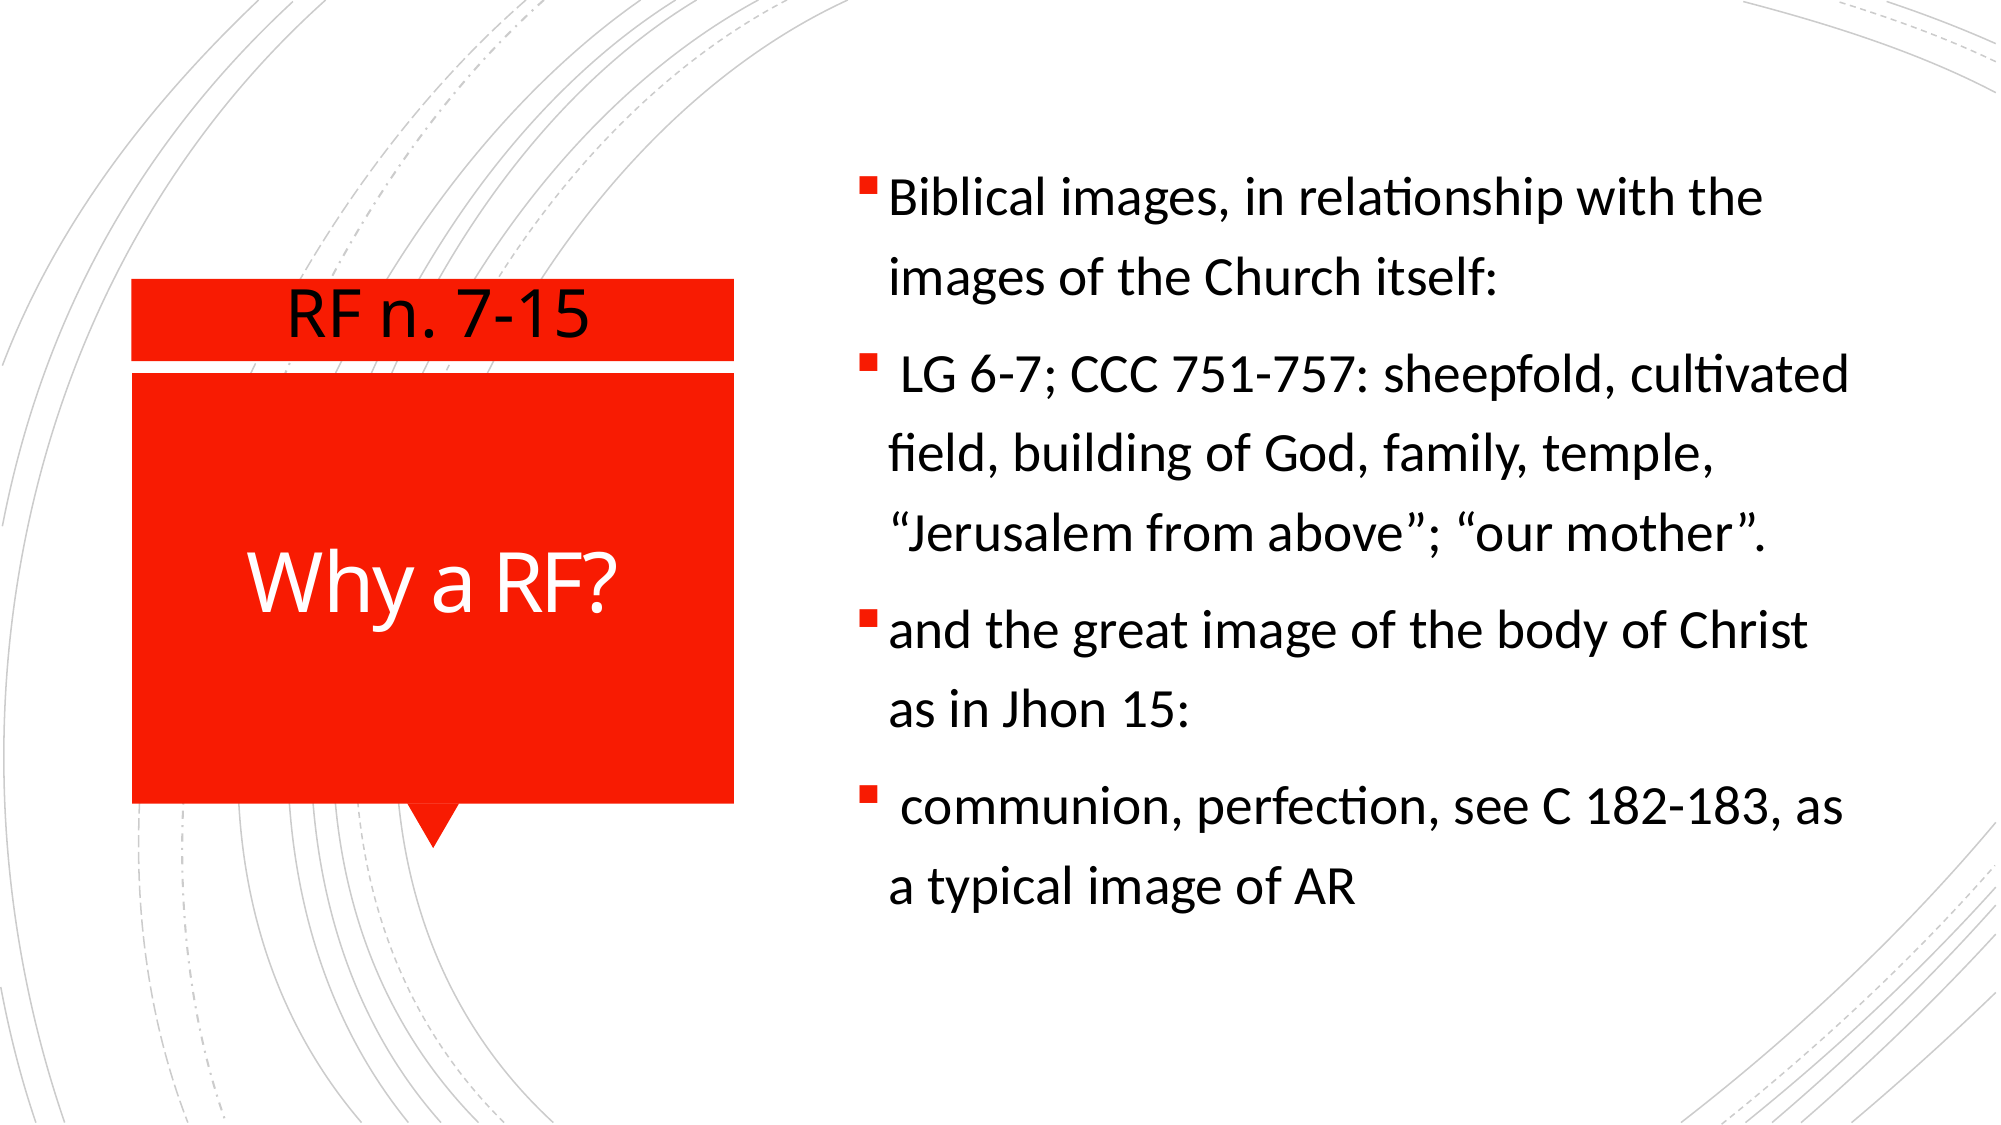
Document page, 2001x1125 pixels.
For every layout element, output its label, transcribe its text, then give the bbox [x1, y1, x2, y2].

title Why a RF? [145, 385, 720, 789]
list Biblical images, in relationship with the images of the Church itself: LG 6-7; CCC 751-757: sheepfold, cultivated field, building of God, family, temple, “Jerusalem from above”; “our mother”. and the great image of the body of Christ as in Jhon 15: communion, perfection, see C 182-183, as a typical image of AR [839, 131, 1871, 993]
text_box RF n. 7-15 [270, 263, 644, 358]
